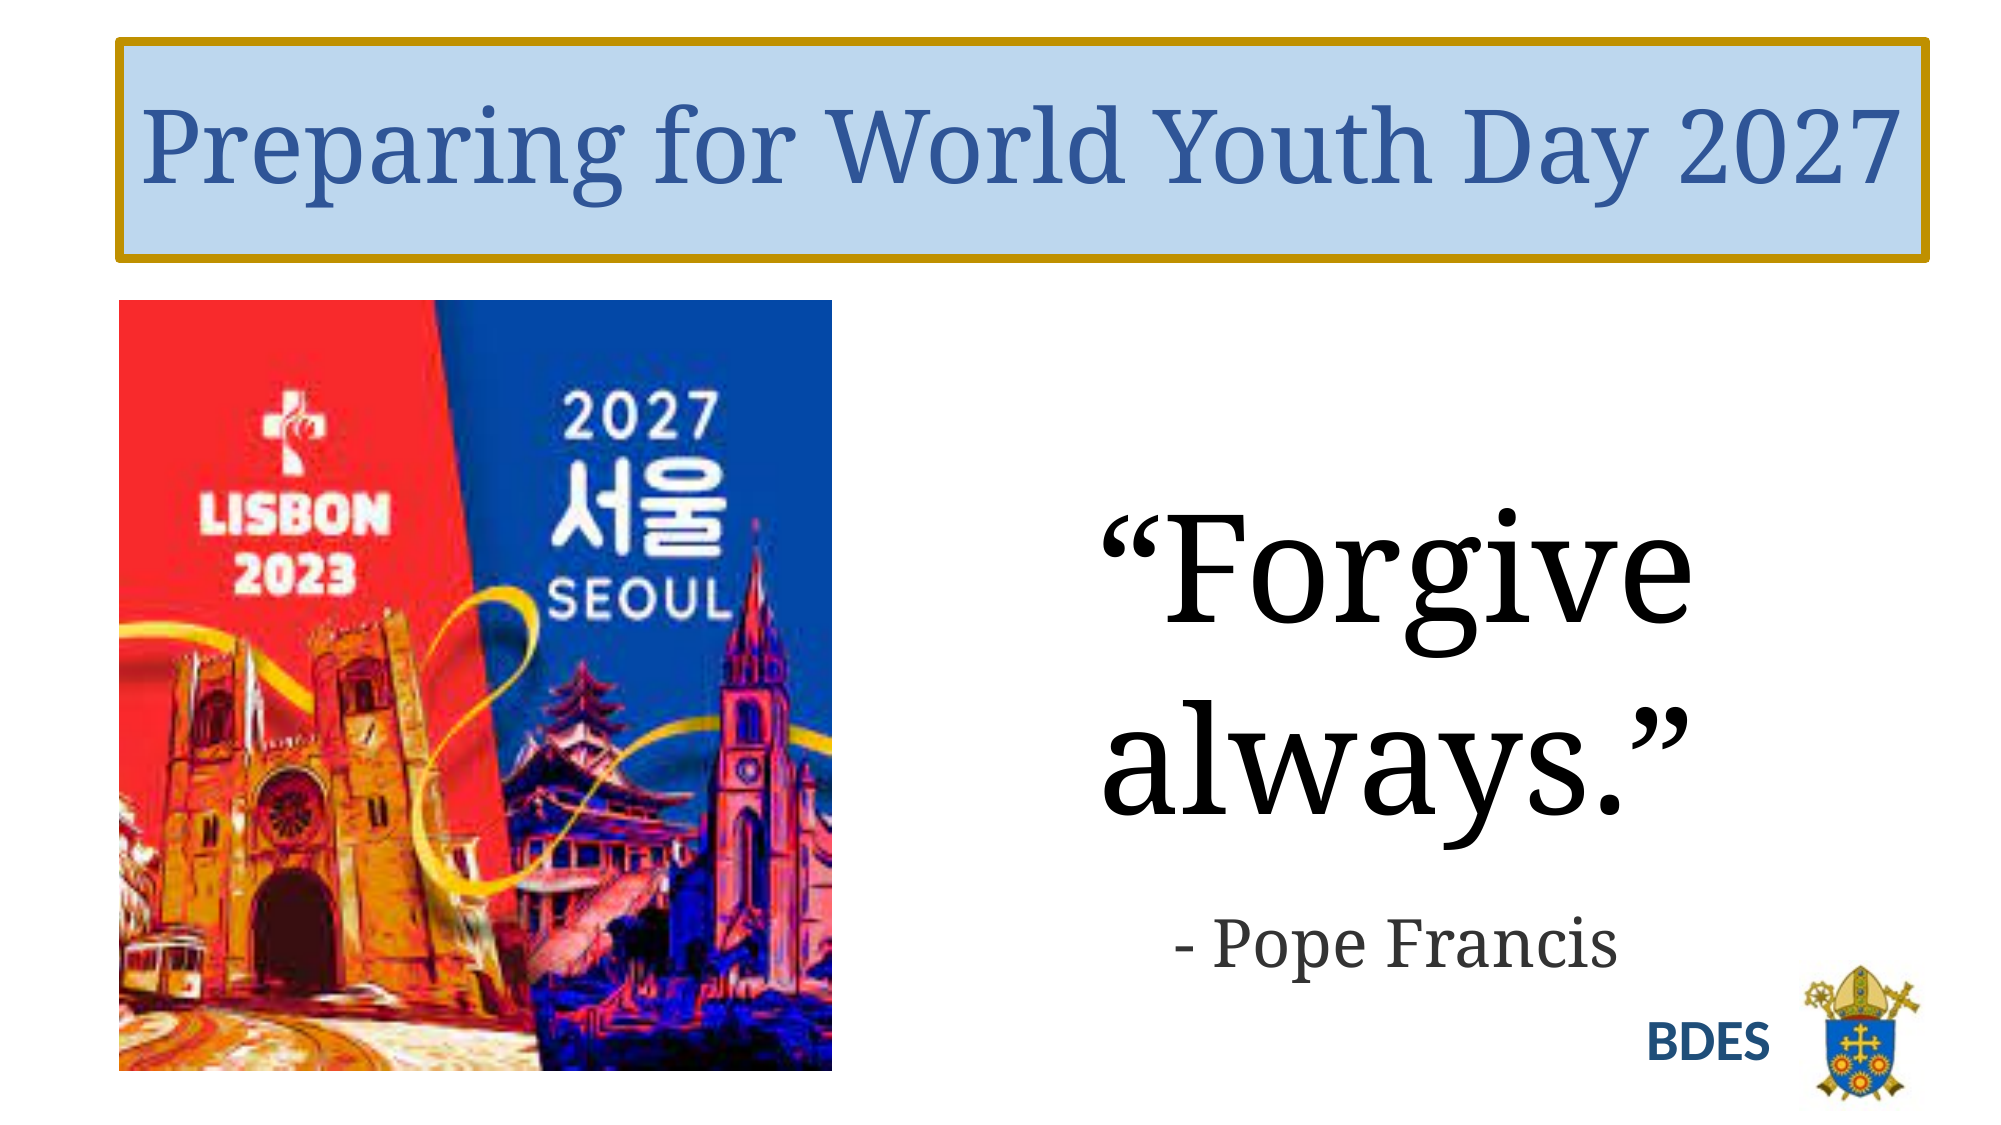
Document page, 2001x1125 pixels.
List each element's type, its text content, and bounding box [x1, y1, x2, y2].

text_box Preparing for World Youth Day 2027 [119, 41, 1926, 259]
picture [119, 300, 832, 1071]
picture [1799, 960, 1926, 1111]
text_box “Forgive always.” - Pope Francis [832, 452, 1982, 989]
text_box BDES [1631, 994, 1799, 1080]
